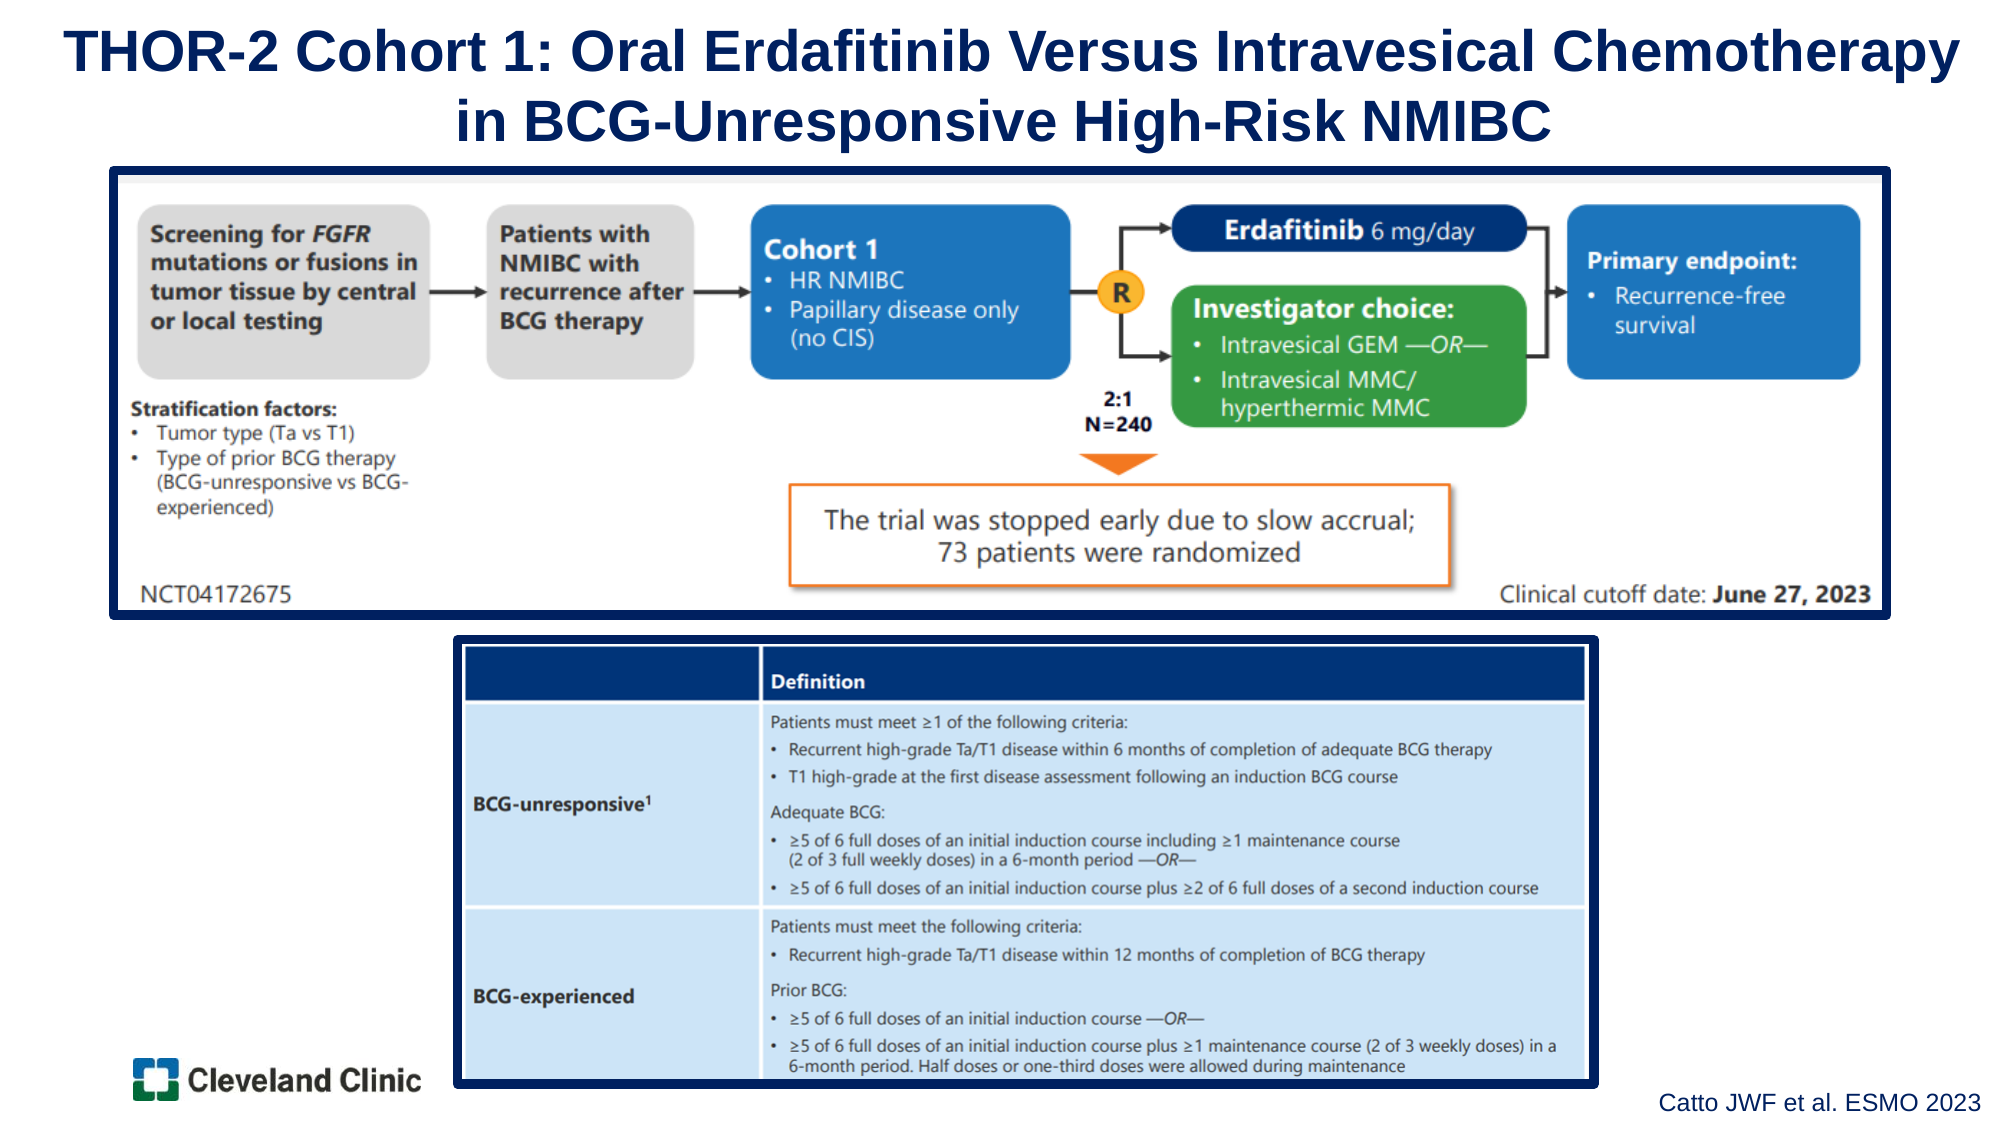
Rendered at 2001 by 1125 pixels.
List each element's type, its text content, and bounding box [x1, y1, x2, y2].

text_box Catto JWF et al. ESMO 2023 [1643, 1079, 2000, 1125]
text_box THOR-2 Cohort 1: Oral Erdafitinib Versus Intravesical Chemotherapy in BCG-Unresponsive High-Risk NMIBC [0, 5, 2000, 176]
picture [461, 644, 1590, 1080]
picture [117, 175, 1883, 611]
picture [133, 1058, 421, 1101]
